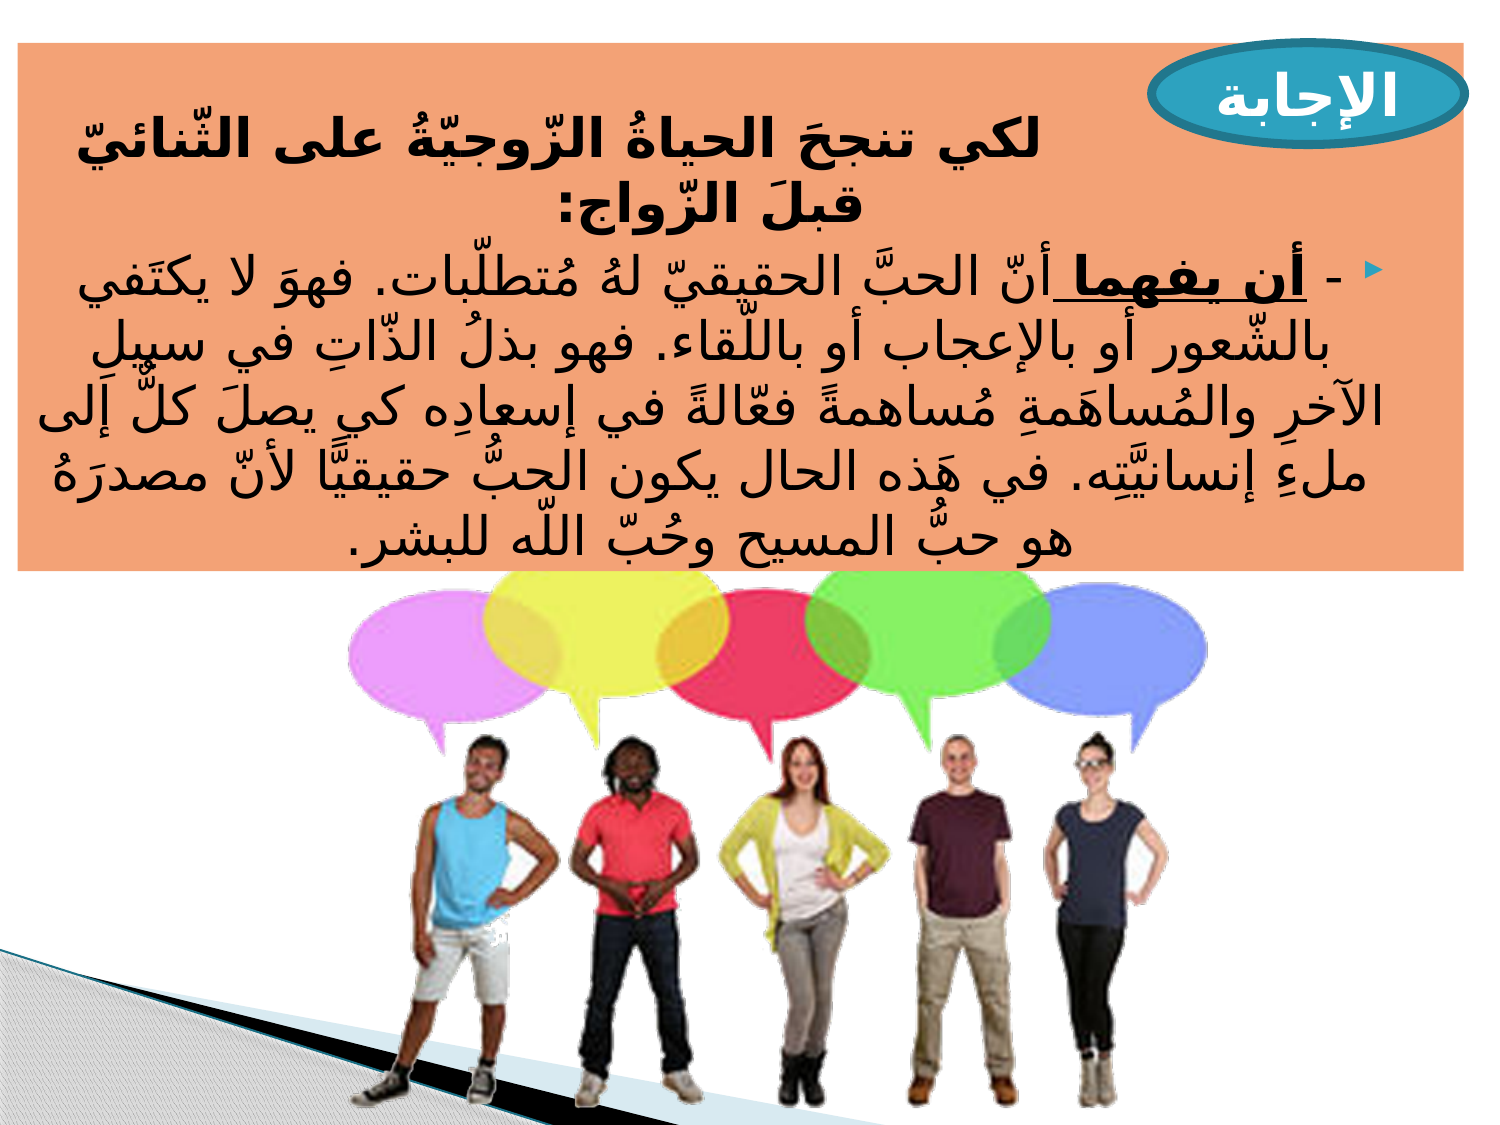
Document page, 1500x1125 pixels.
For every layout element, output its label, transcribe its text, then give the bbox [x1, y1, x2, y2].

list لكي تنجحَ الحياةُ الزّوجيّةُ على الثّنائيّ قبلَ الزّواج: - أن يفهما أنّ الحبَّ الحقيقيّ لهُ مُتطلّبات. فهوَ لا يكتَفي بالشّعور أو بالإعجاب أو باللّقاء. فهو بذلُ الذّاتِ في سبيلِ الآخرِ والمُساهَمةِ مُساهمةً فعّالةً في إسعادِه كي يصلَ كلٌّ إلى ملءِ إنسانيَّتِه. في هَذه الحال يكون الحبُّ حقيقيًّا لأنّ مصدرَهُ هو حبُّ المسيح وحُبّ اللّه للبشر. [17, 42, 1464, 572]
text_box الإجابة [1147, 38, 1470, 150]
picture [336, 444, 1211, 1125]
